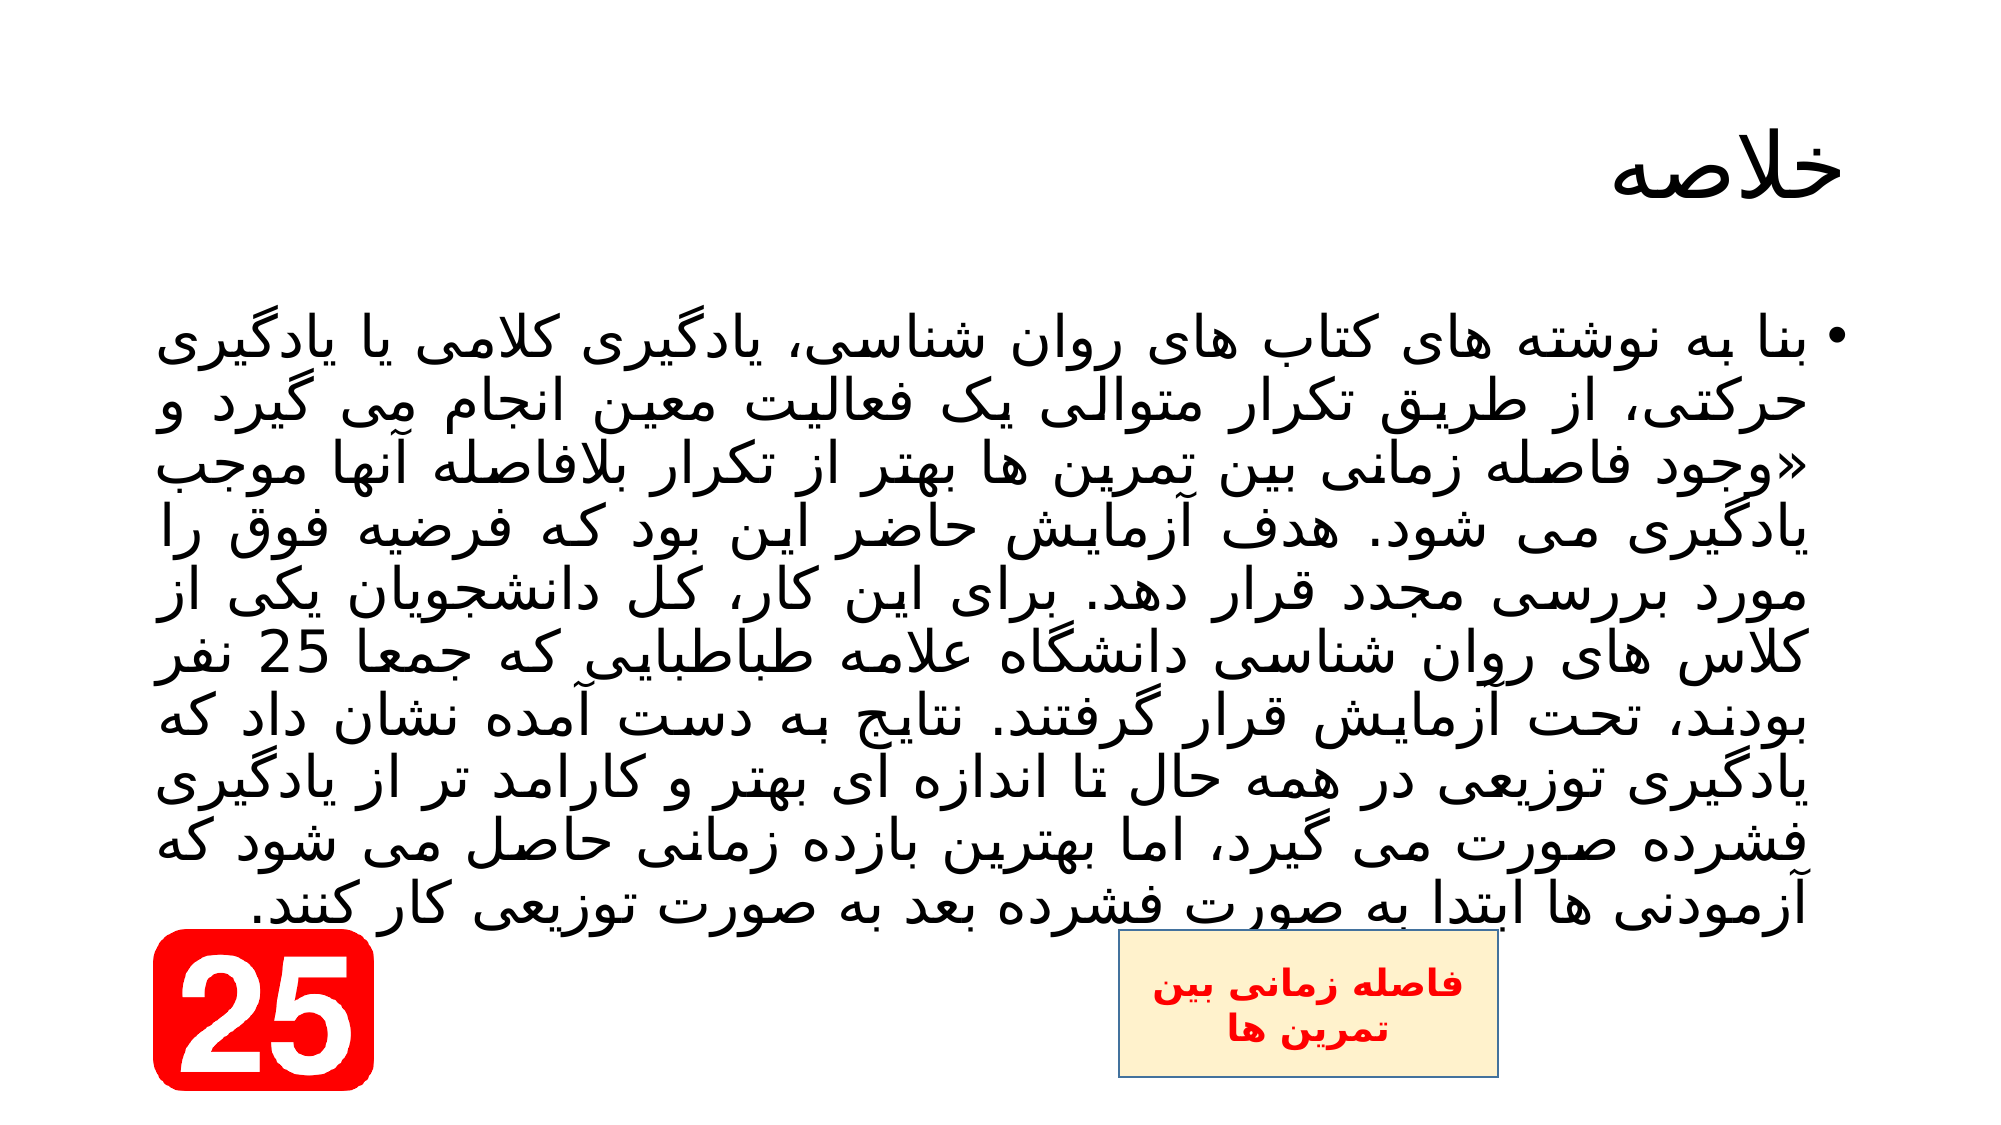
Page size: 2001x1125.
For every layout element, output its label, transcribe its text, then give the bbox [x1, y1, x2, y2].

picture [153, 929, 374, 1091]
list بنا به نوشته های کتاب های روان شناسی، یادگیری کلامی یا یادگیری حرکتی، از طریق تکرار متوالی یک فعالیت معین انجام می گیرد و «وجود فاصله زمانی بین تمرین ها بهتر از تکرار بلافاصله آنها موجب یادگیری می شود. هدف آزمایش حاضر این بود که فرضیه فوق را مورد بررسی مجدد قرار دهد. برای این کار، کل دانشجویان یکی از کلاس های روان شناسی دانشگاه علامه طباطبایی که جمعا 25 نفر بودند، تحت آزمایش قرار گرفتند. نتایج به دست آمده نشان داد که یادگیری توزیعی در همه حال تا اندازه ای بهتر و کارامد تر از یادگیری فشرده صورت می گیرد، اما بهترین بازده زمانی حاصل می شود که آزمودنی ها ابتدا به صورت فشرده بعد به صورت توزیعی کار کنند. [137, 299, 1863, 1014]
text_box فاصله زمانی بین تمرین ها [1118, 929, 1499, 1078]
title خلاصه [137, 59, 1863, 278]
